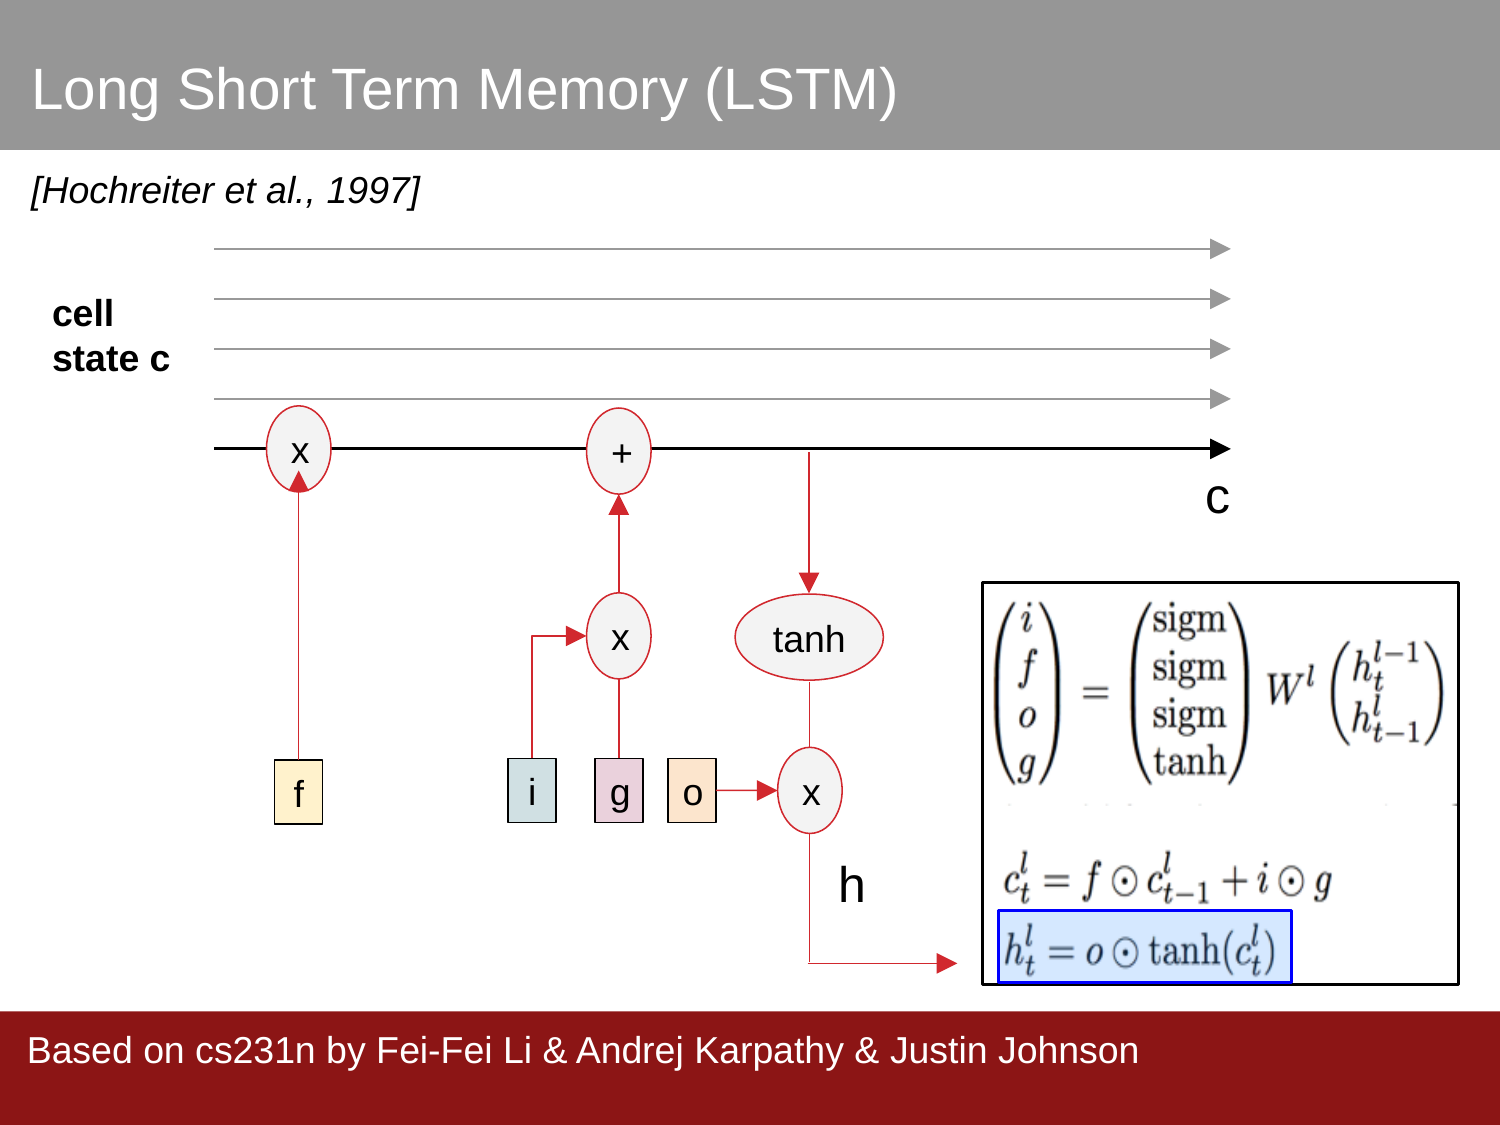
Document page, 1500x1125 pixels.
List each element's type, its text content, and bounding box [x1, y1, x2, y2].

text_box x [266, 407, 331, 445]
text_box x [267, 457, 331, 490]
picture [966, 582, 1459, 806]
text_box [497, 669, 621, 725]
text_box i [508, 758, 557, 823]
text_box x [777, 747, 806, 834]
text_box g [594, 758, 643, 823]
text_box o [667, 758, 716, 823]
text_box c [1190, 448, 1251, 519]
text_box Long Short Term Memory (LSTM) [Hochreiter et al., 1997] [16, 35, 1341, 226]
text_box f [274, 759, 323, 825]
text_box tanh [735, 594, 884, 681]
text_box + [586, 457, 651, 495]
picture [990, 837, 1349, 985]
text_box h [823, 837, 884, 908]
text_box x [586, 593, 652, 678]
text_box x [818, 748, 843, 833]
text_box [982, 814, 1459, 985]
text_box cell state c [37, 274, 215, 361]
text_box + [586, 408, 651, 445]
